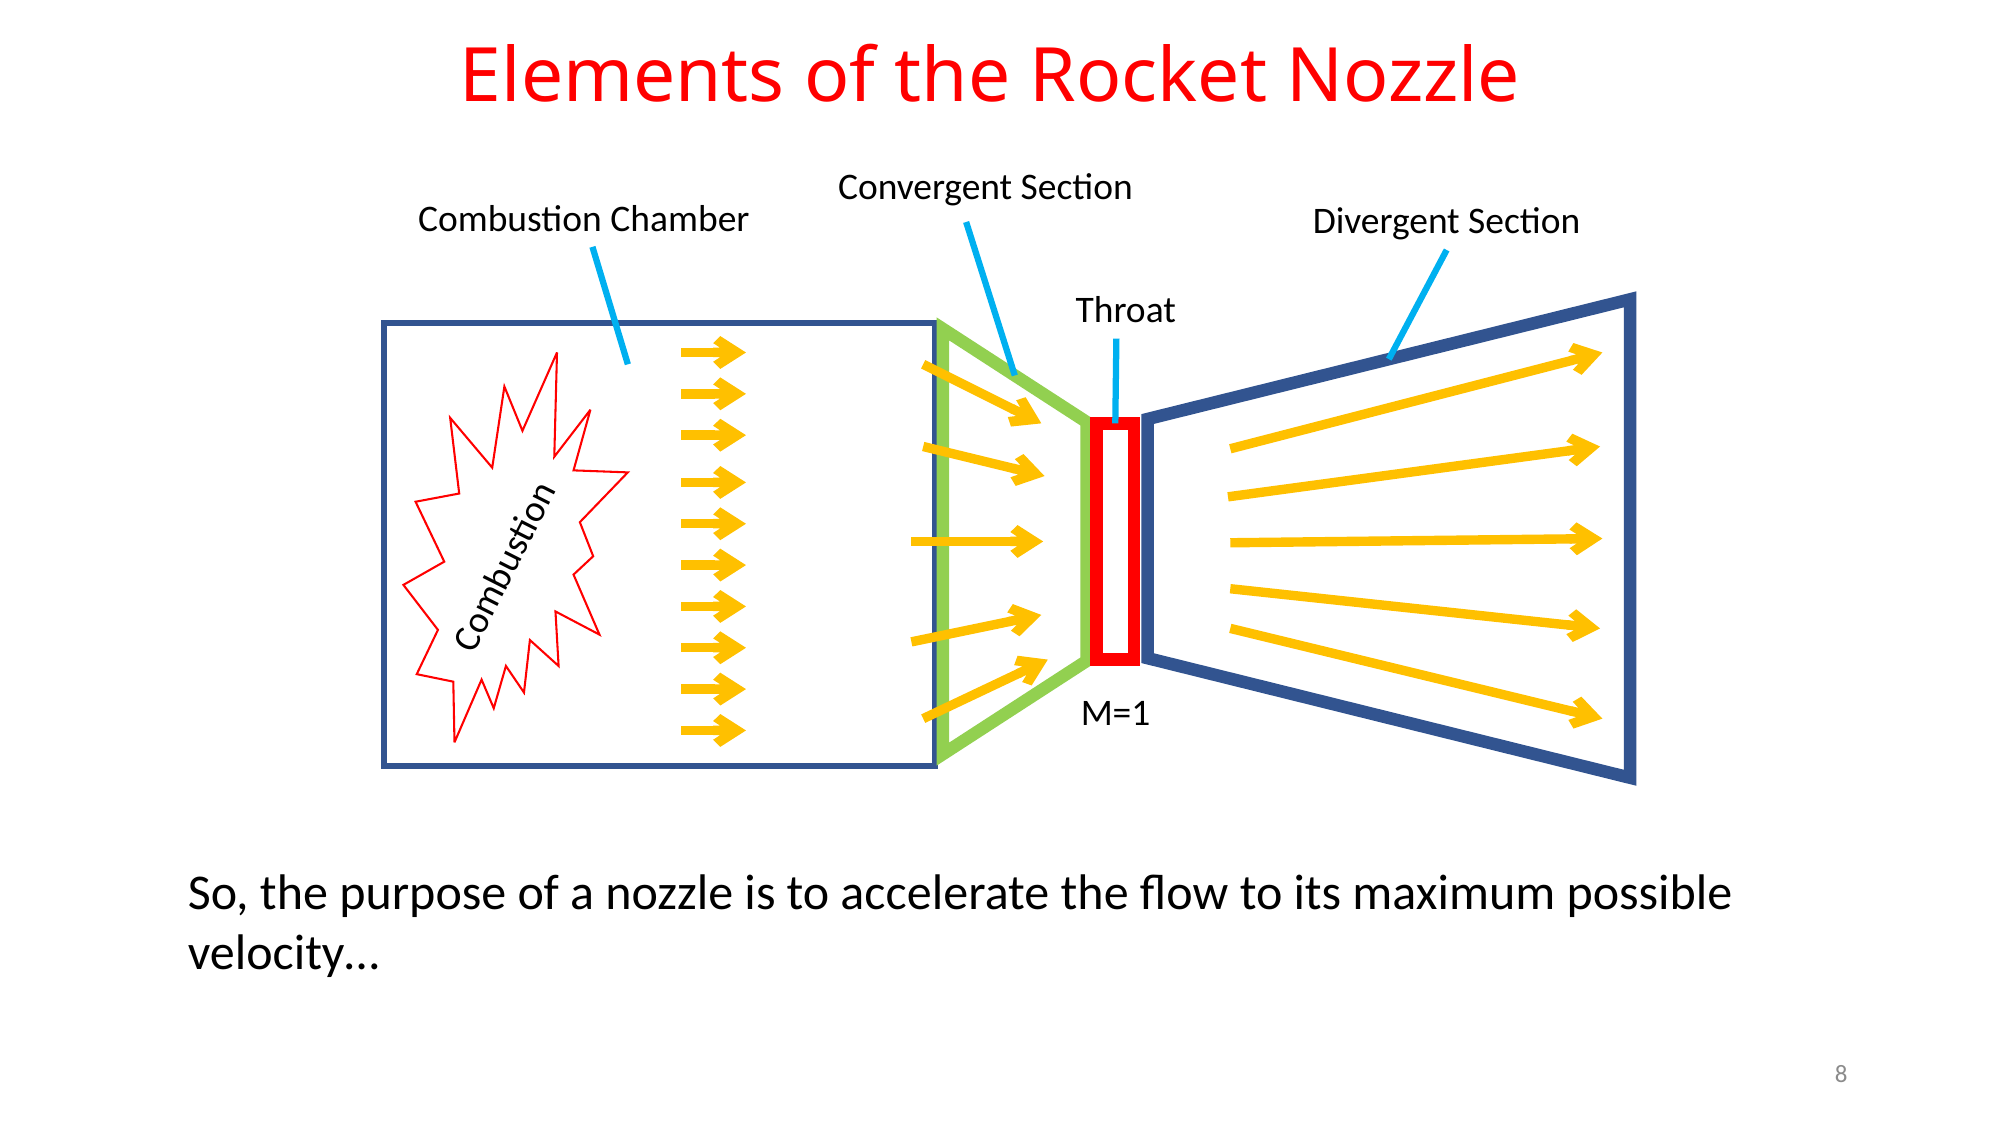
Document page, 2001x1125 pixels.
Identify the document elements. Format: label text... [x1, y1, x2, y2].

slide_number 8 [1412, 1042, 1863, 1103]
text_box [680, 352, 746, 731]
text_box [911, 364, 1048, 719]
text_box So, the purpose of a nozzle is to accelerate the flow to its maximum possible velocity… [173, 851, 1774, 987]
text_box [1060, 277, 1147, 660]
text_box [403, 352, 628, 743]
text_box Elements of the Rocket Nozzle [315, 18, 1666, 137]
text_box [1227, 352, 1603, 719]
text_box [383, 187, 935, 766]
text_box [1147, 188, 1631, 778]
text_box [823, 154, 1273, 755]
